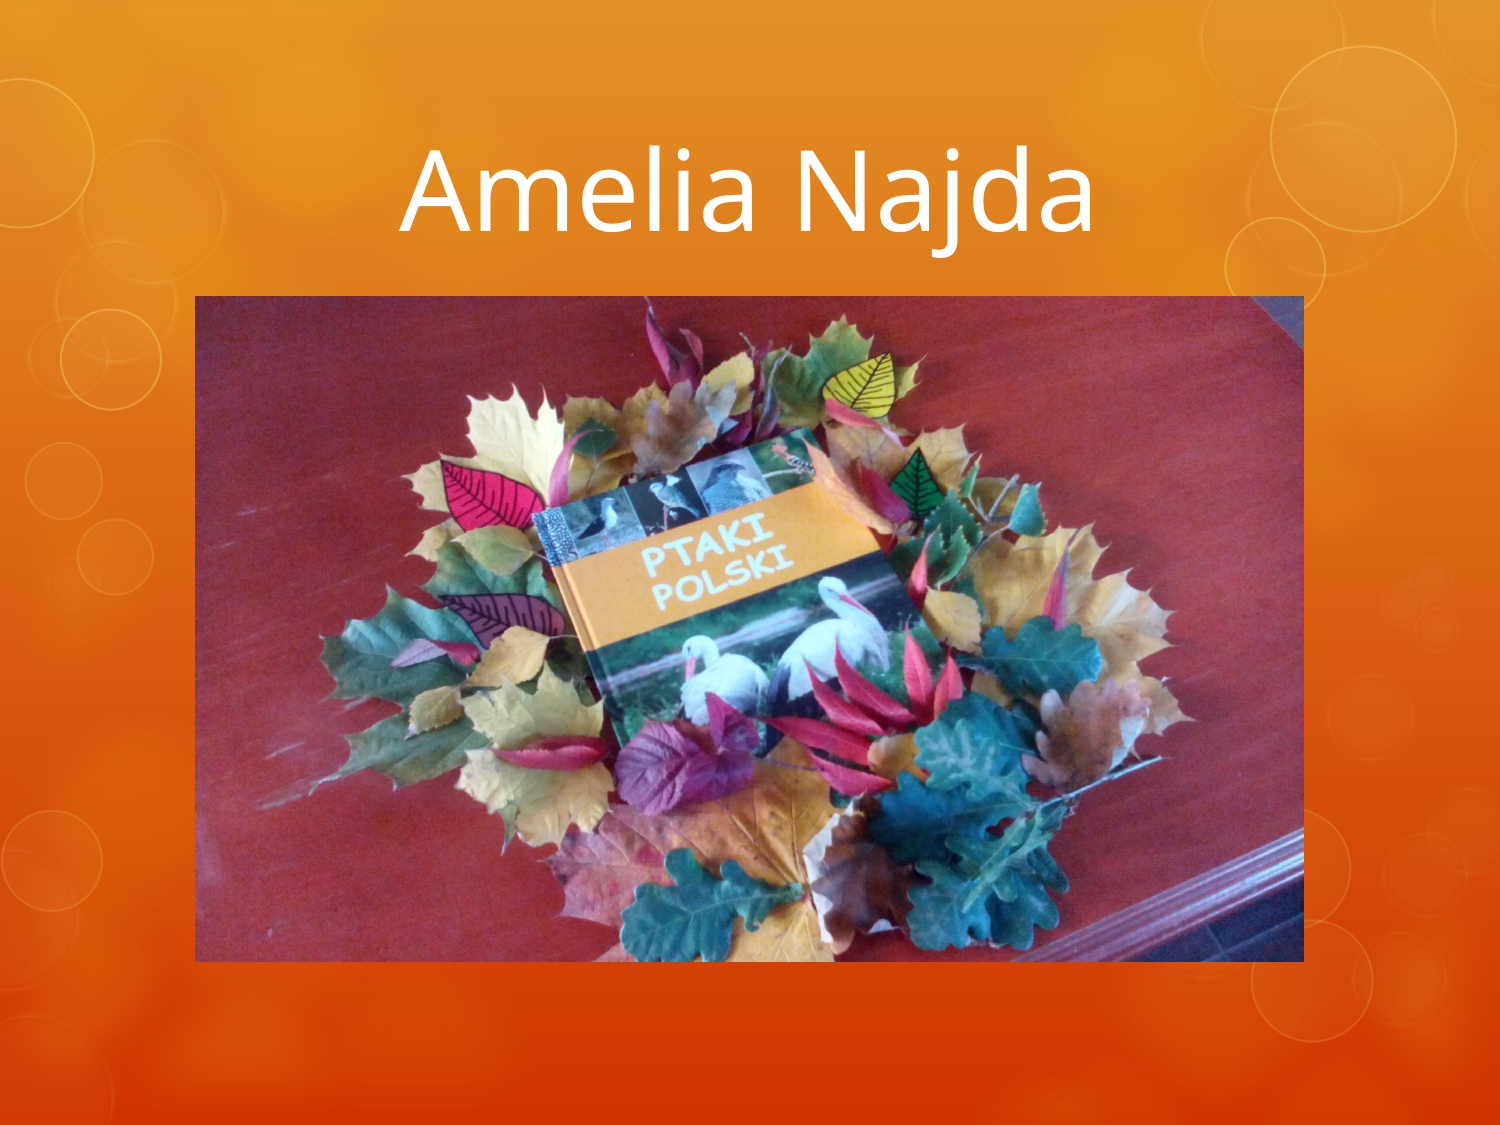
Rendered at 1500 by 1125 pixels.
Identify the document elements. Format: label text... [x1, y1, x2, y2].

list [195, 295, 1305, 962]
title Amelia Najda [165, 110, 1335, 263]
